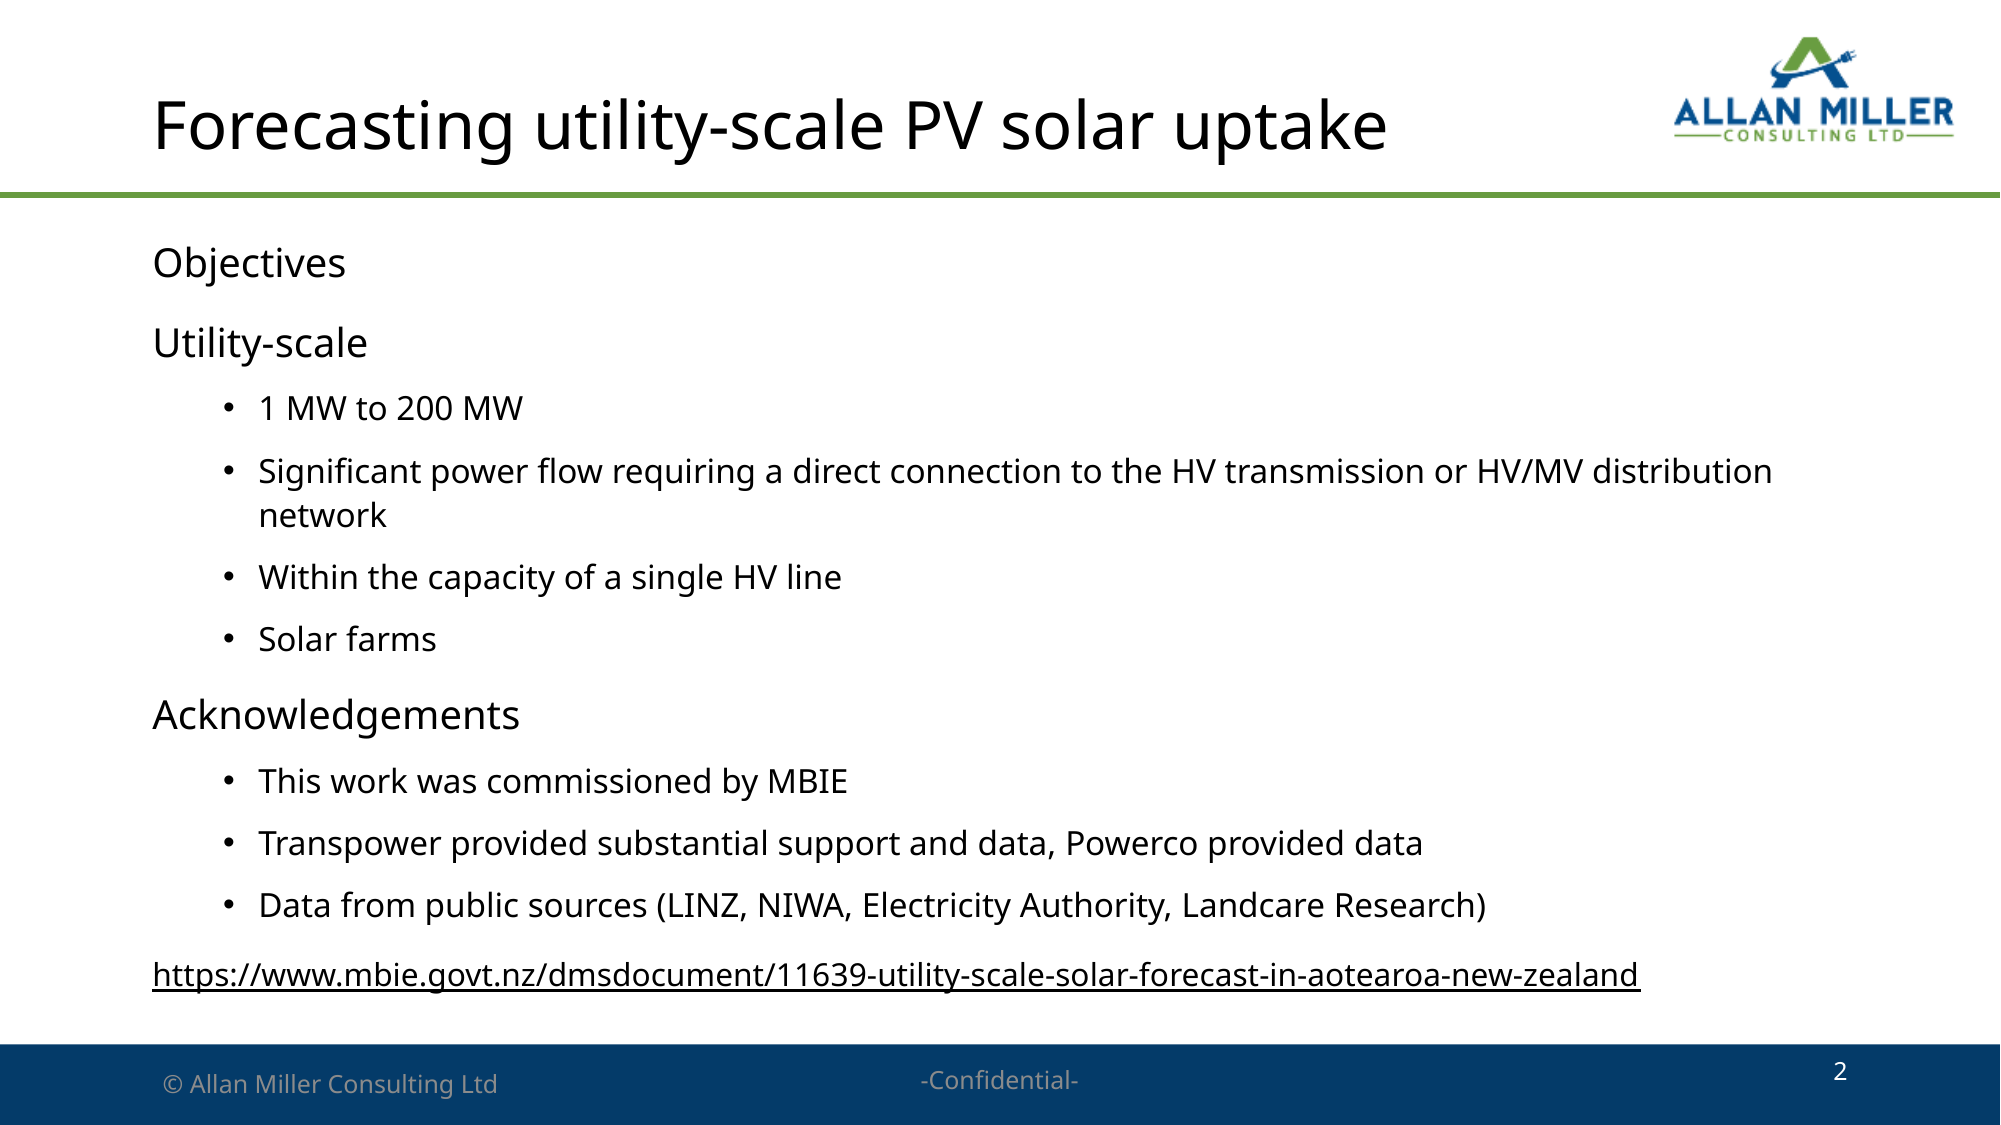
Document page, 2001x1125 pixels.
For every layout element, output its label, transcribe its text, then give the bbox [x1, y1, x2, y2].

list Objectives Utility-scale 1 MW to 200 MW Significant power flow requiring a direct connection to the HV transmission or HV/MV distribution network Within the capacity of a single HV line Solar farms Acknowledgements This work was commissioned by MBIE Transpower provided substantial support and data, Powerco provided data Data from public sources (LINZ, NIWA, Electricity Authority, Landcare Research) https://www.mbie.govt.nz/dmsdocument/11639-utility-scale-solar-forecast-in-aotearoa-new-zealand [137, 225, 1863, 1014]
slide_number 2 [1412, 1042, 1863, 1103]
picture [1637, 17, 1995, 165]
footer © Allan Miller Consulting Ltd [37, 1061, 625, 1109]
text_box -Confidential- [656, 1057, 1344, 1102]
title Forecasting utility-scale PV solar uptake [137, 59, 1511, 196]
